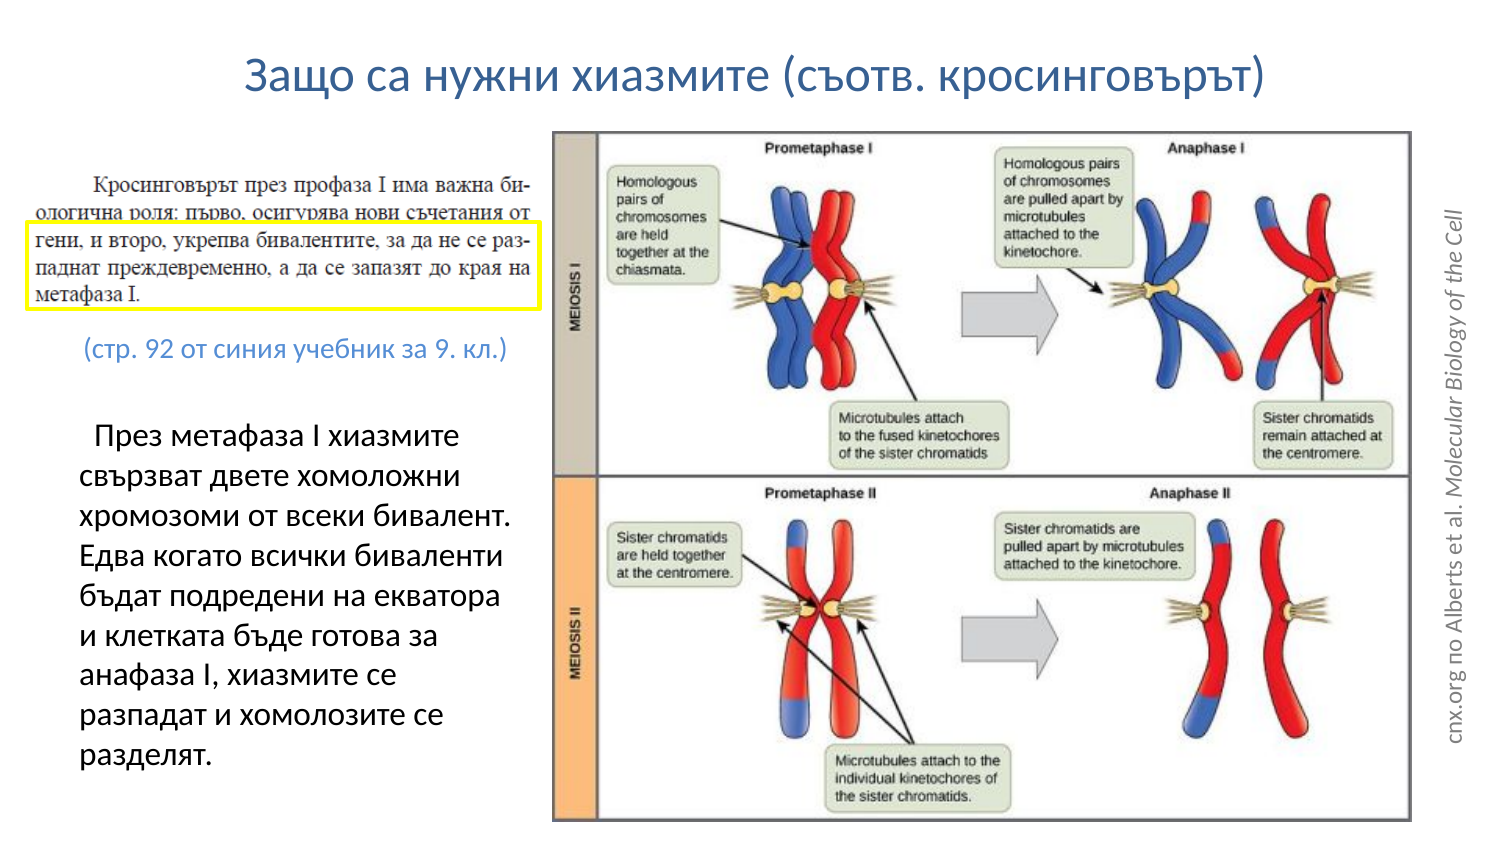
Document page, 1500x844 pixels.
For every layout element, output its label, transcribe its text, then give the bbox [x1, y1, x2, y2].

text_box (стр. 92 от синия учебник за 9. кл.) [39, 321, 546, 372]
text_box През метафаза І хиазмите свързват двете хомоложни хромозоми от всеки бивалент. Едва когато всички биваленти бъдат подредени на екватора и клетката бъде готова за анафаза І, хиазмите се разпадат и хомолозите се разделят. [64, 405, 527, 780]
text_box cnx.org по Alberts et al. Molecular Biology of the Cell [1429, 194, 1475, 760]
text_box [26, 171, 540, 310]
picture [551, 131, 1412, 823]
text_box Защо са нужни хиазмите (съотв. кросинговърът) [229, 33, 1282, 109]
